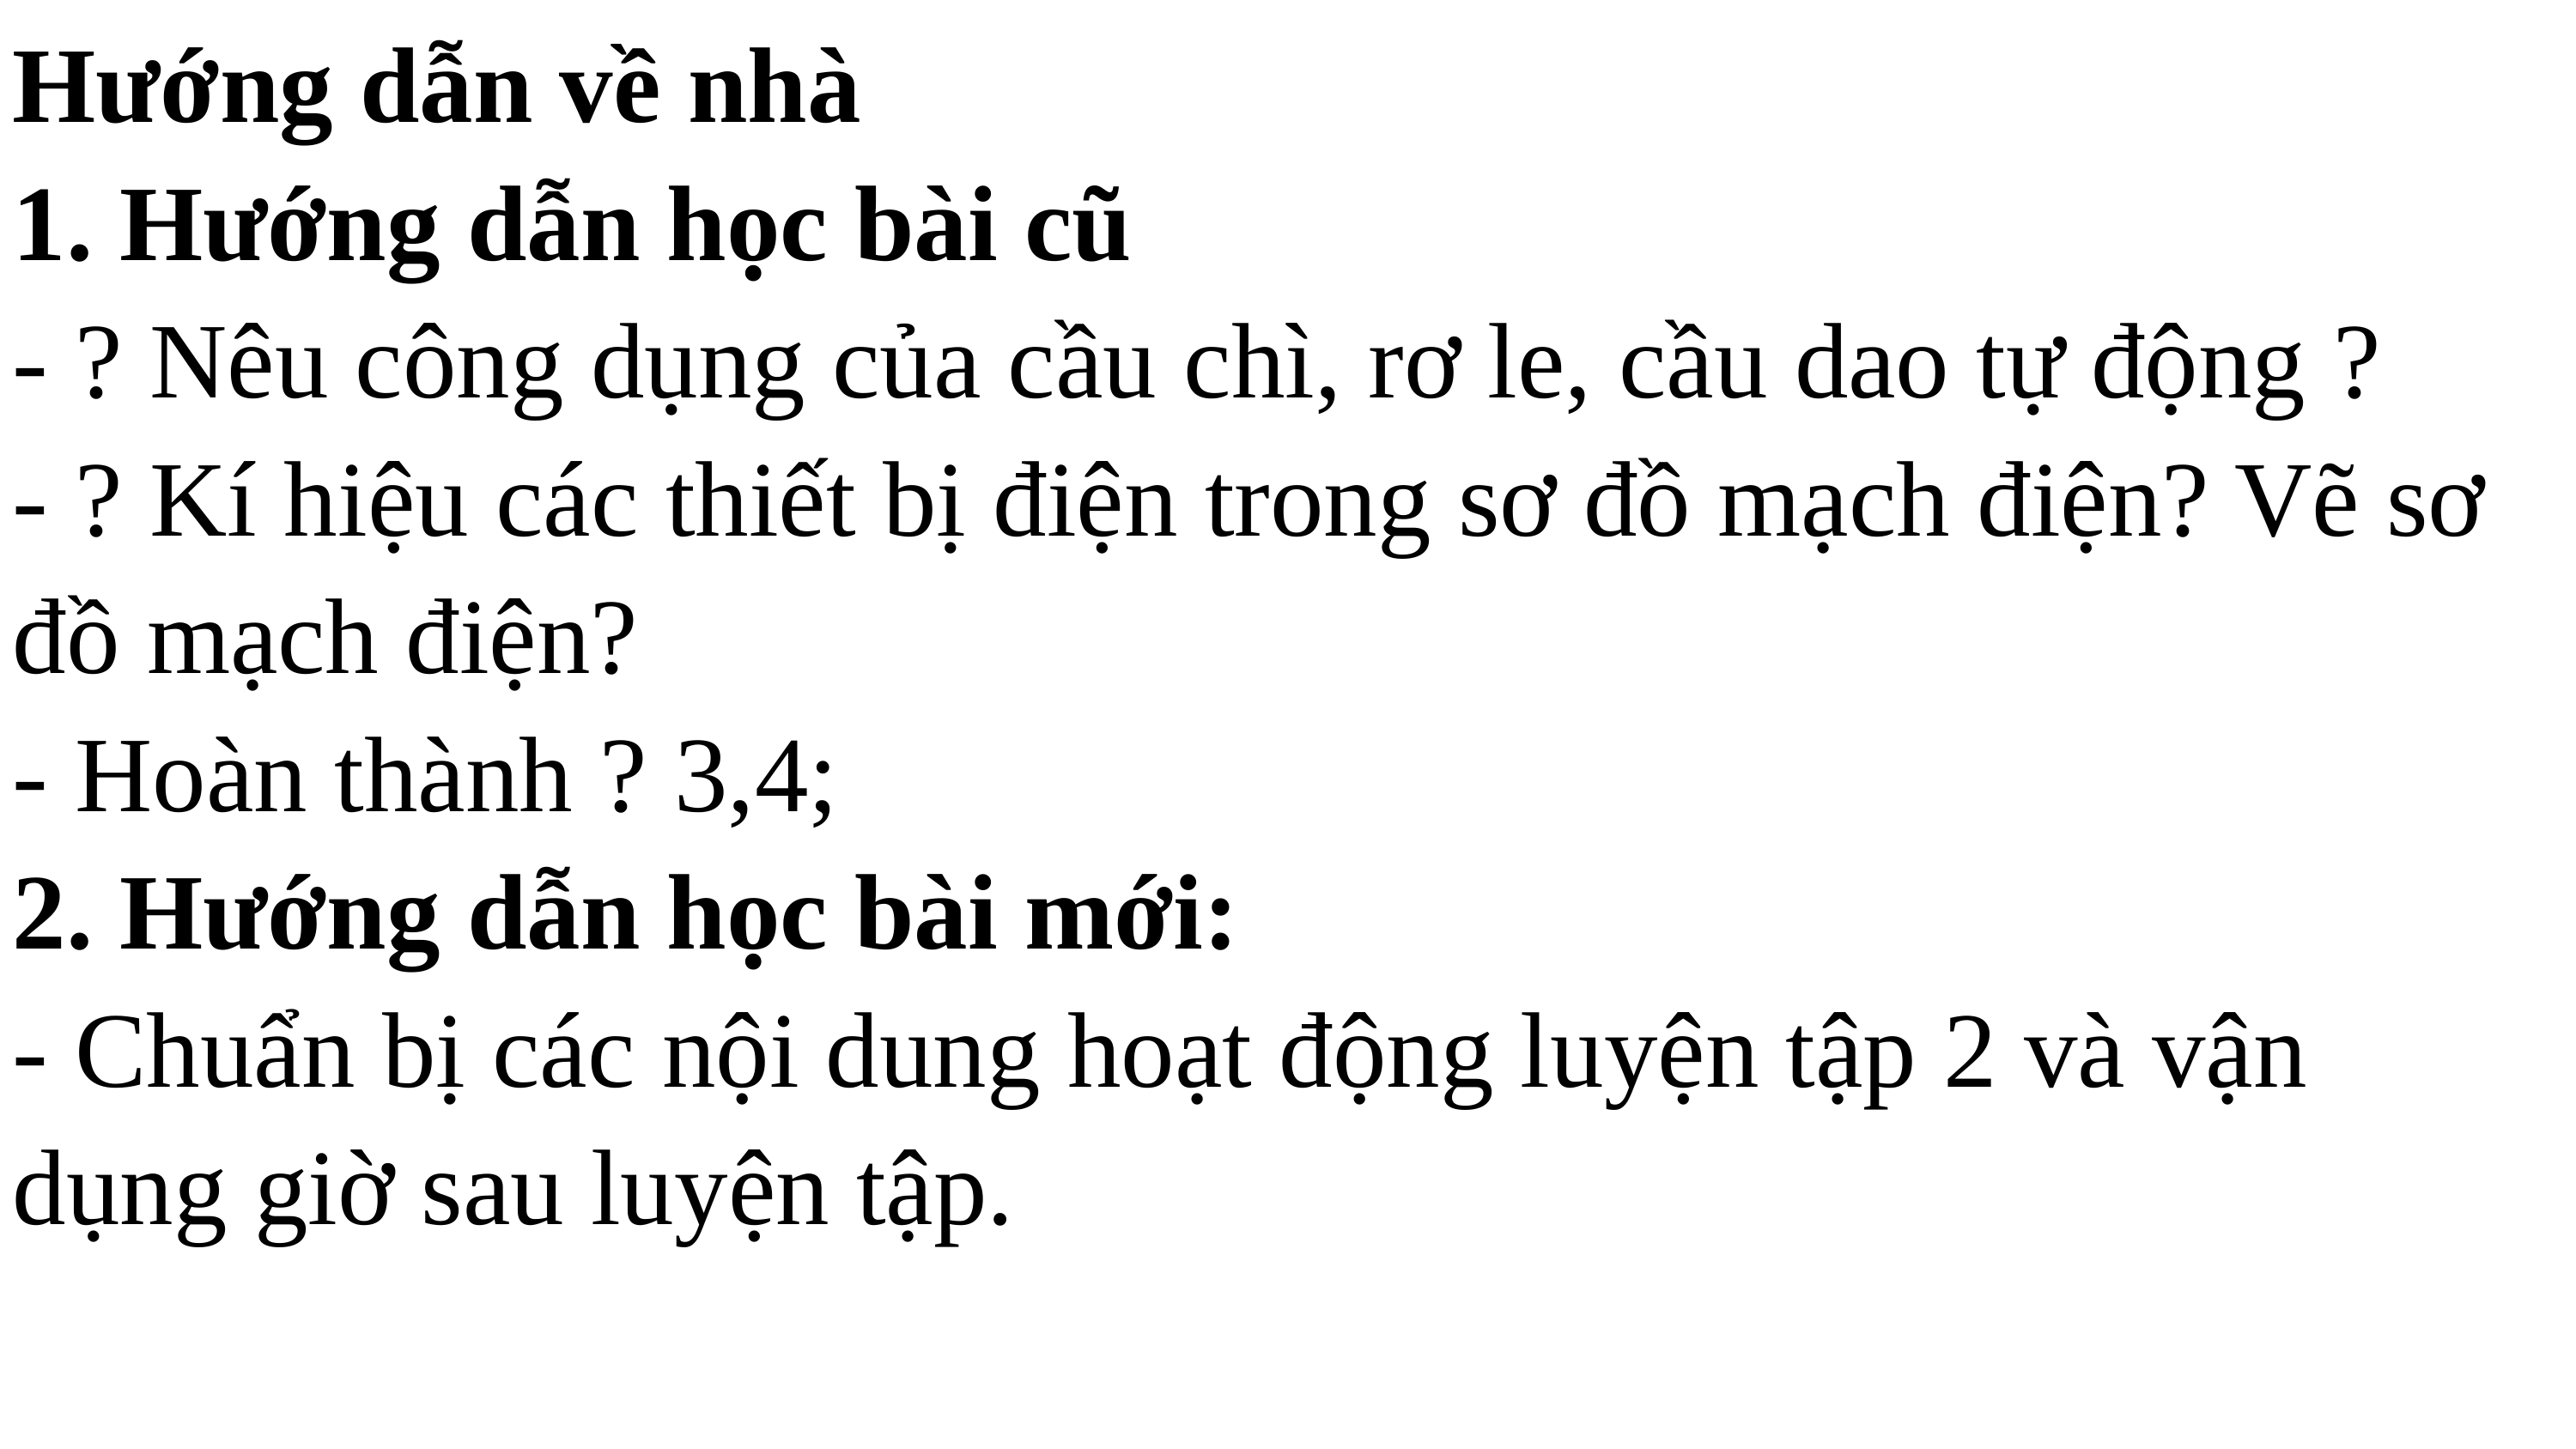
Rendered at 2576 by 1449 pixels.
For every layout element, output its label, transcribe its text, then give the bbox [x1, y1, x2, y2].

text_box Hướng dẫn về nhà 1. Hướng dẫn học bài cũ - ? Nêu công dụng của cầu chì, rơ le, cầu dao tự động ? - ? Kí hiệu các thiết bị điện trong sơ đồ mạch điện? Vẽ sơ đồ mạch điện? - Hoàn thành ? 3,4; 2. Hướng dẫn học bài mới: - Chuẩn bị các nội dung hoạt động luyện tập 2 và vận dụng giờ sau luyện tập. [0, 0, 2501, 1252]
